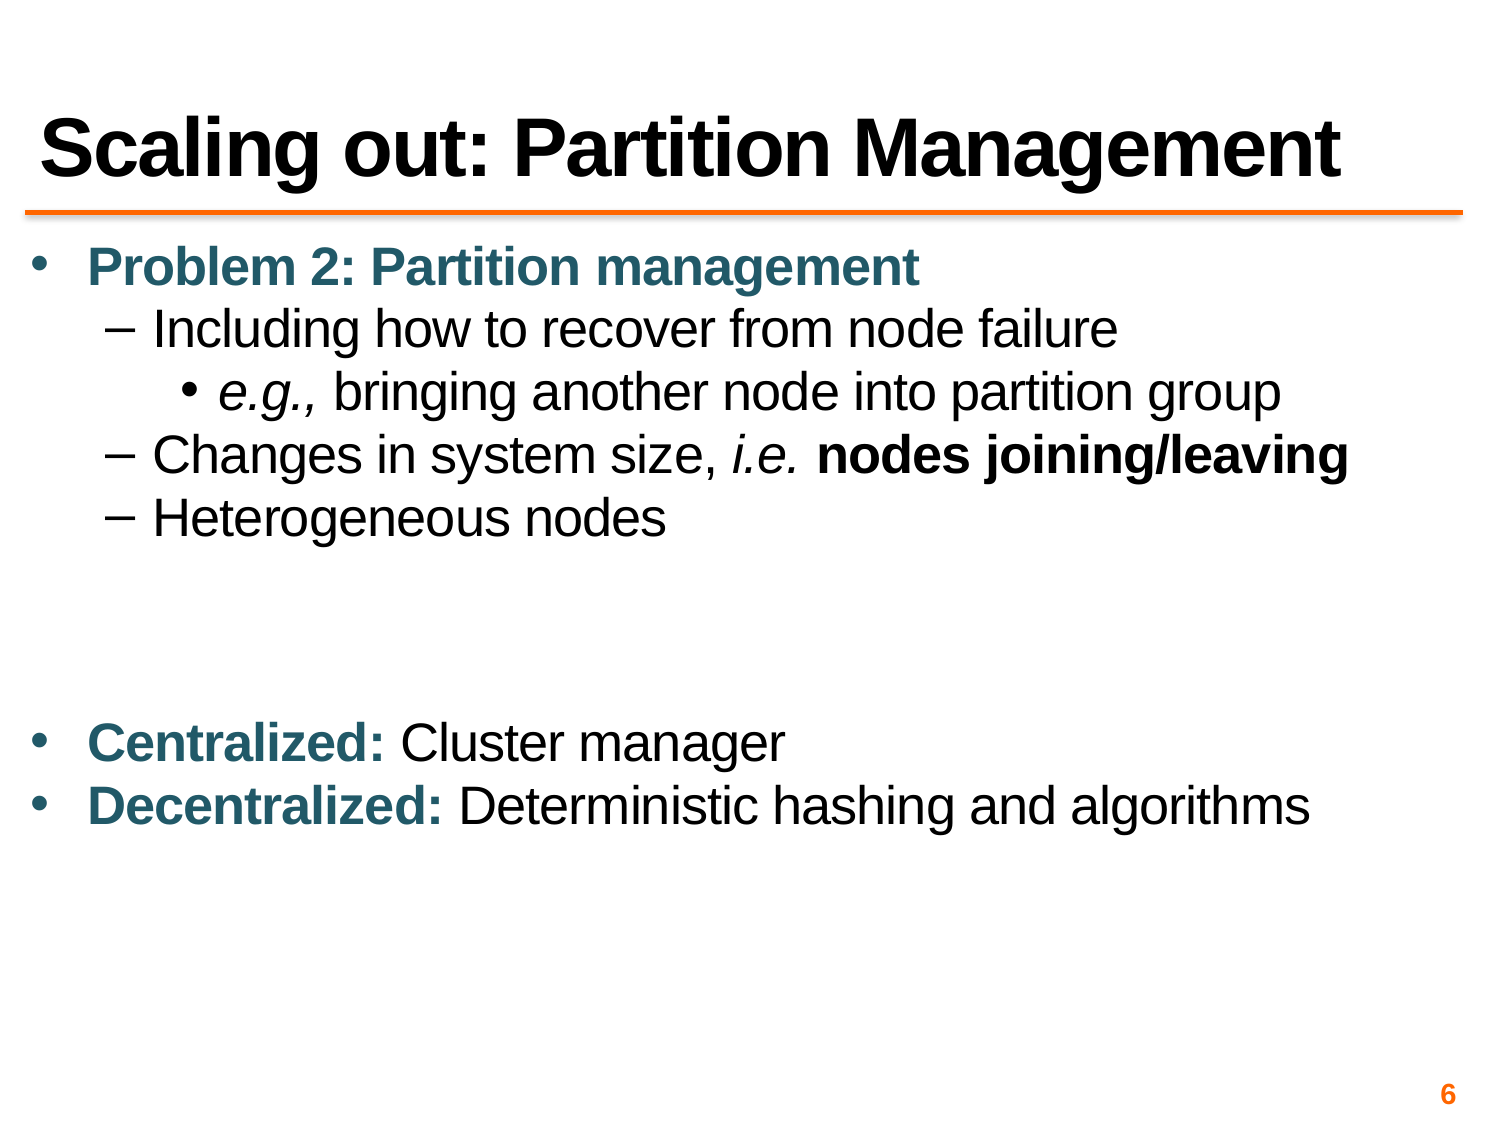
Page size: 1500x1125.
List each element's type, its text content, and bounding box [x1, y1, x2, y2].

title Scaling out: Partition Management [24, 24, 1463, 201]
slide_number 6 [1112, 1074, 1463, 1110]
list Problem 2: Partition management Including how to recover from node failure e.g., bringing another node into partition group Changes in system size, i.e. nodes joining/leaving Heterogeneous nodes Centralized: Cluster manager Decentralized: Deterministic hashing and algorithms [24, 237, 1463, 1063]
